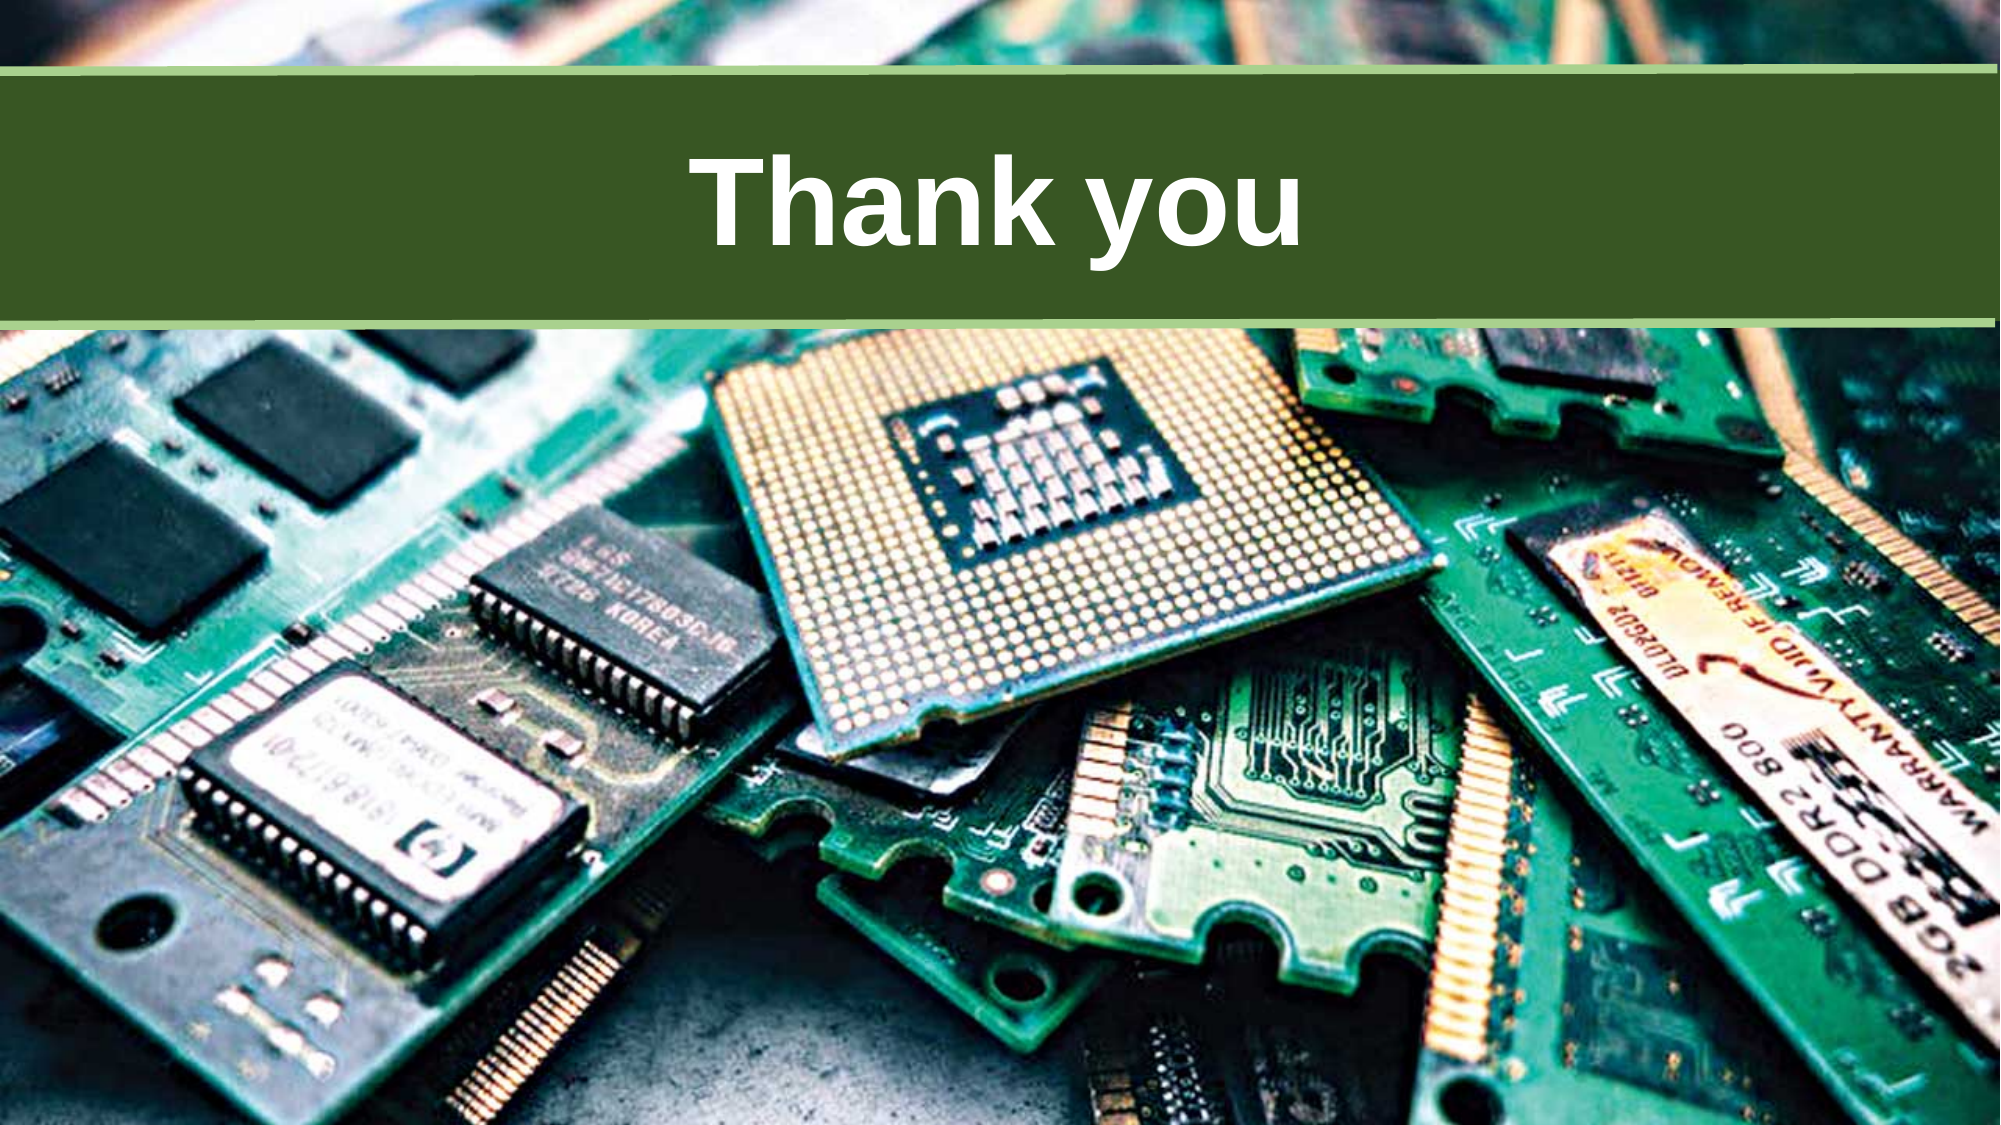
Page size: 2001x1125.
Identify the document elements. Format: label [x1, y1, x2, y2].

text_box [0, 322, 1996, 326]
text_box [0, 68, 1998, 72]
picture [0, 0, 2000, 1125]
